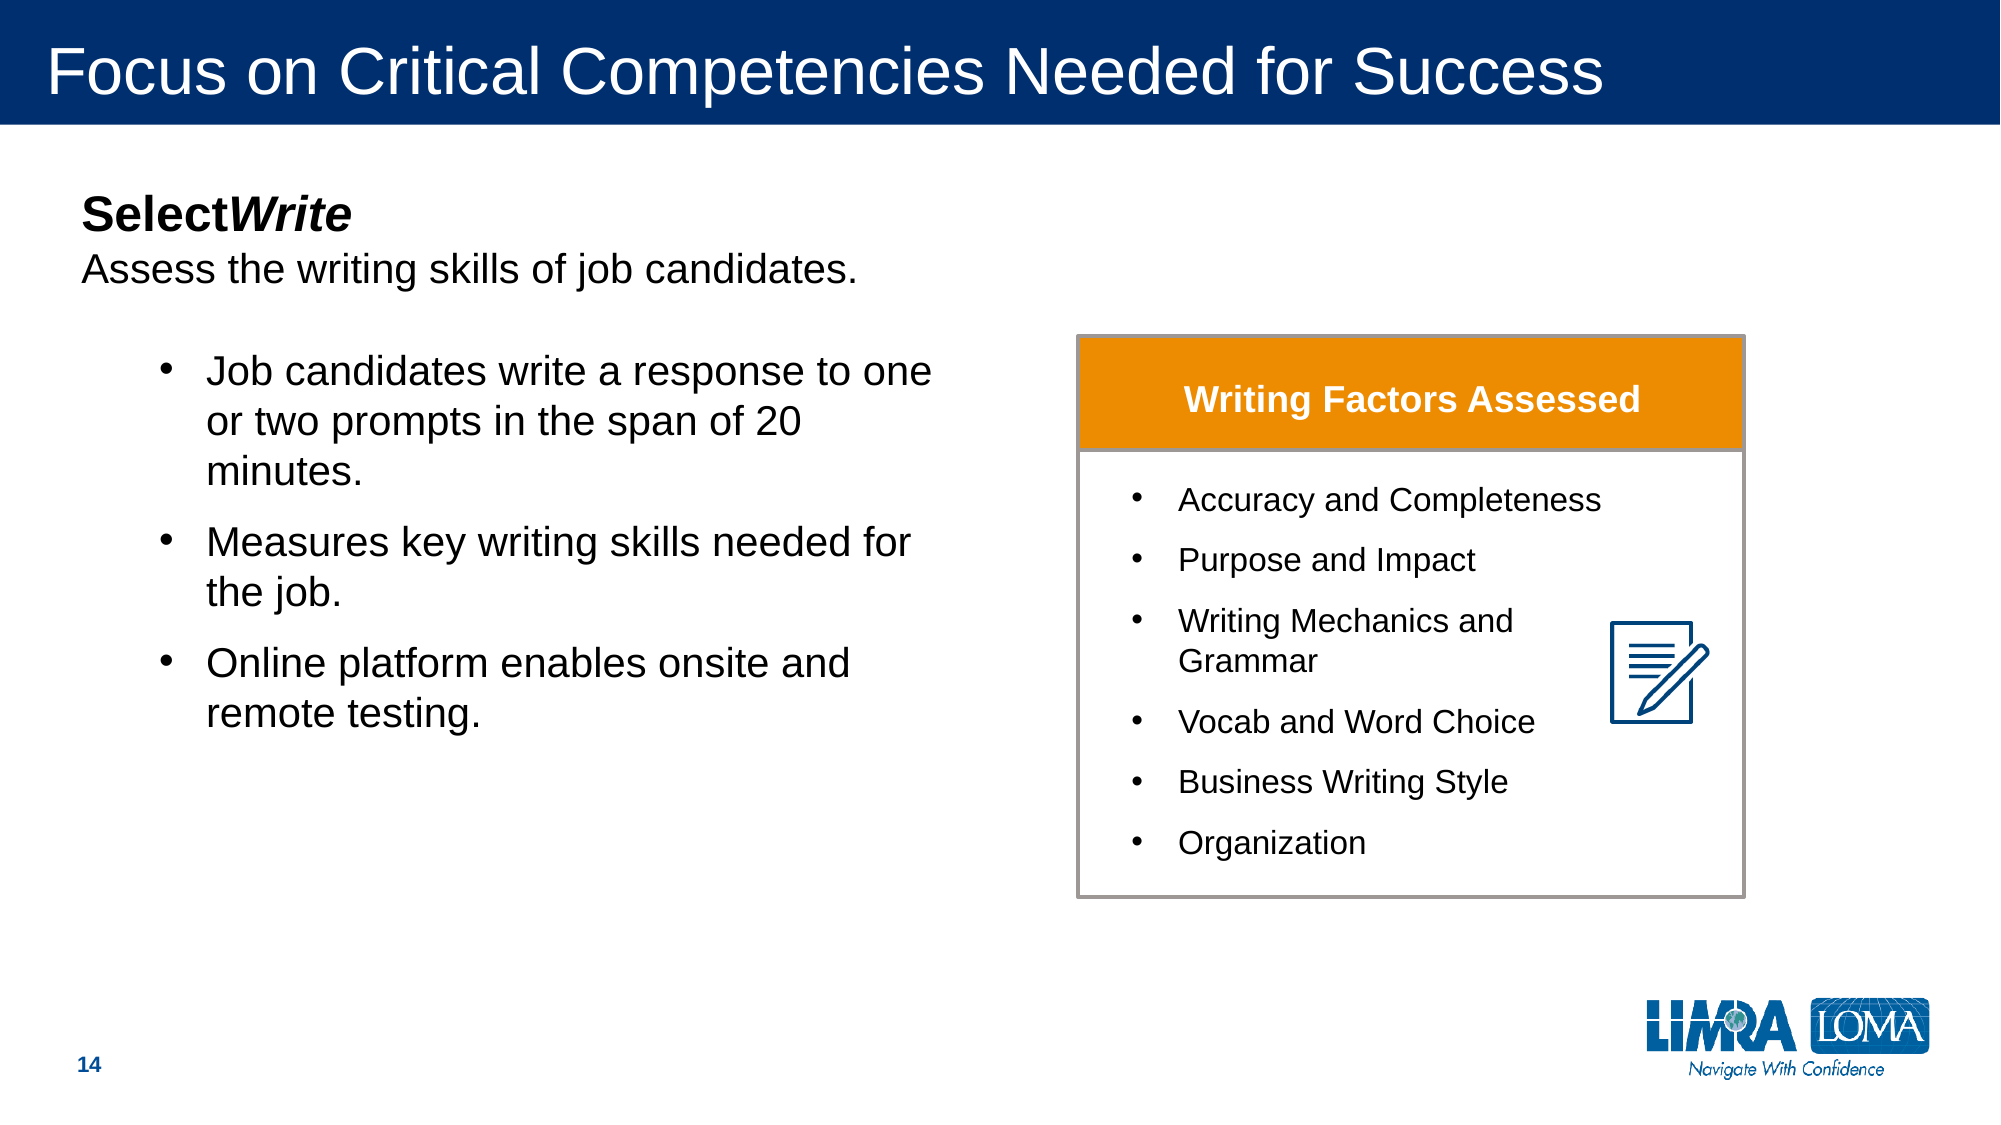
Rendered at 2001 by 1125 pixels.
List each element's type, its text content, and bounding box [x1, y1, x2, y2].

picture [1644, 995, 1932, 1081]
text_box Accuracy and Completeness Purpose and Impact Writing Mechanics and Grammar Vocab and Word Choice Business Writing Style Organization [1116, 470, 1663, 869]
title Focus on Critical Competencies Needed for Success [0, 0, 2000, 141]
text_box [1076, 452, 1746, 899]
text_box SelectWrite Assess the writing skills of job candidates. [66, 174, 1936, 350]
picture [1610, 620, 1714, 724]
text_box Job candidates write a response to one or two prompts in the span of 20 minutes. Measures key writing skills needed for the job. Online platform enables onsite and remote testing. [144, 336, 952, 743]
text_box [1076, 334, 1746, 452]
